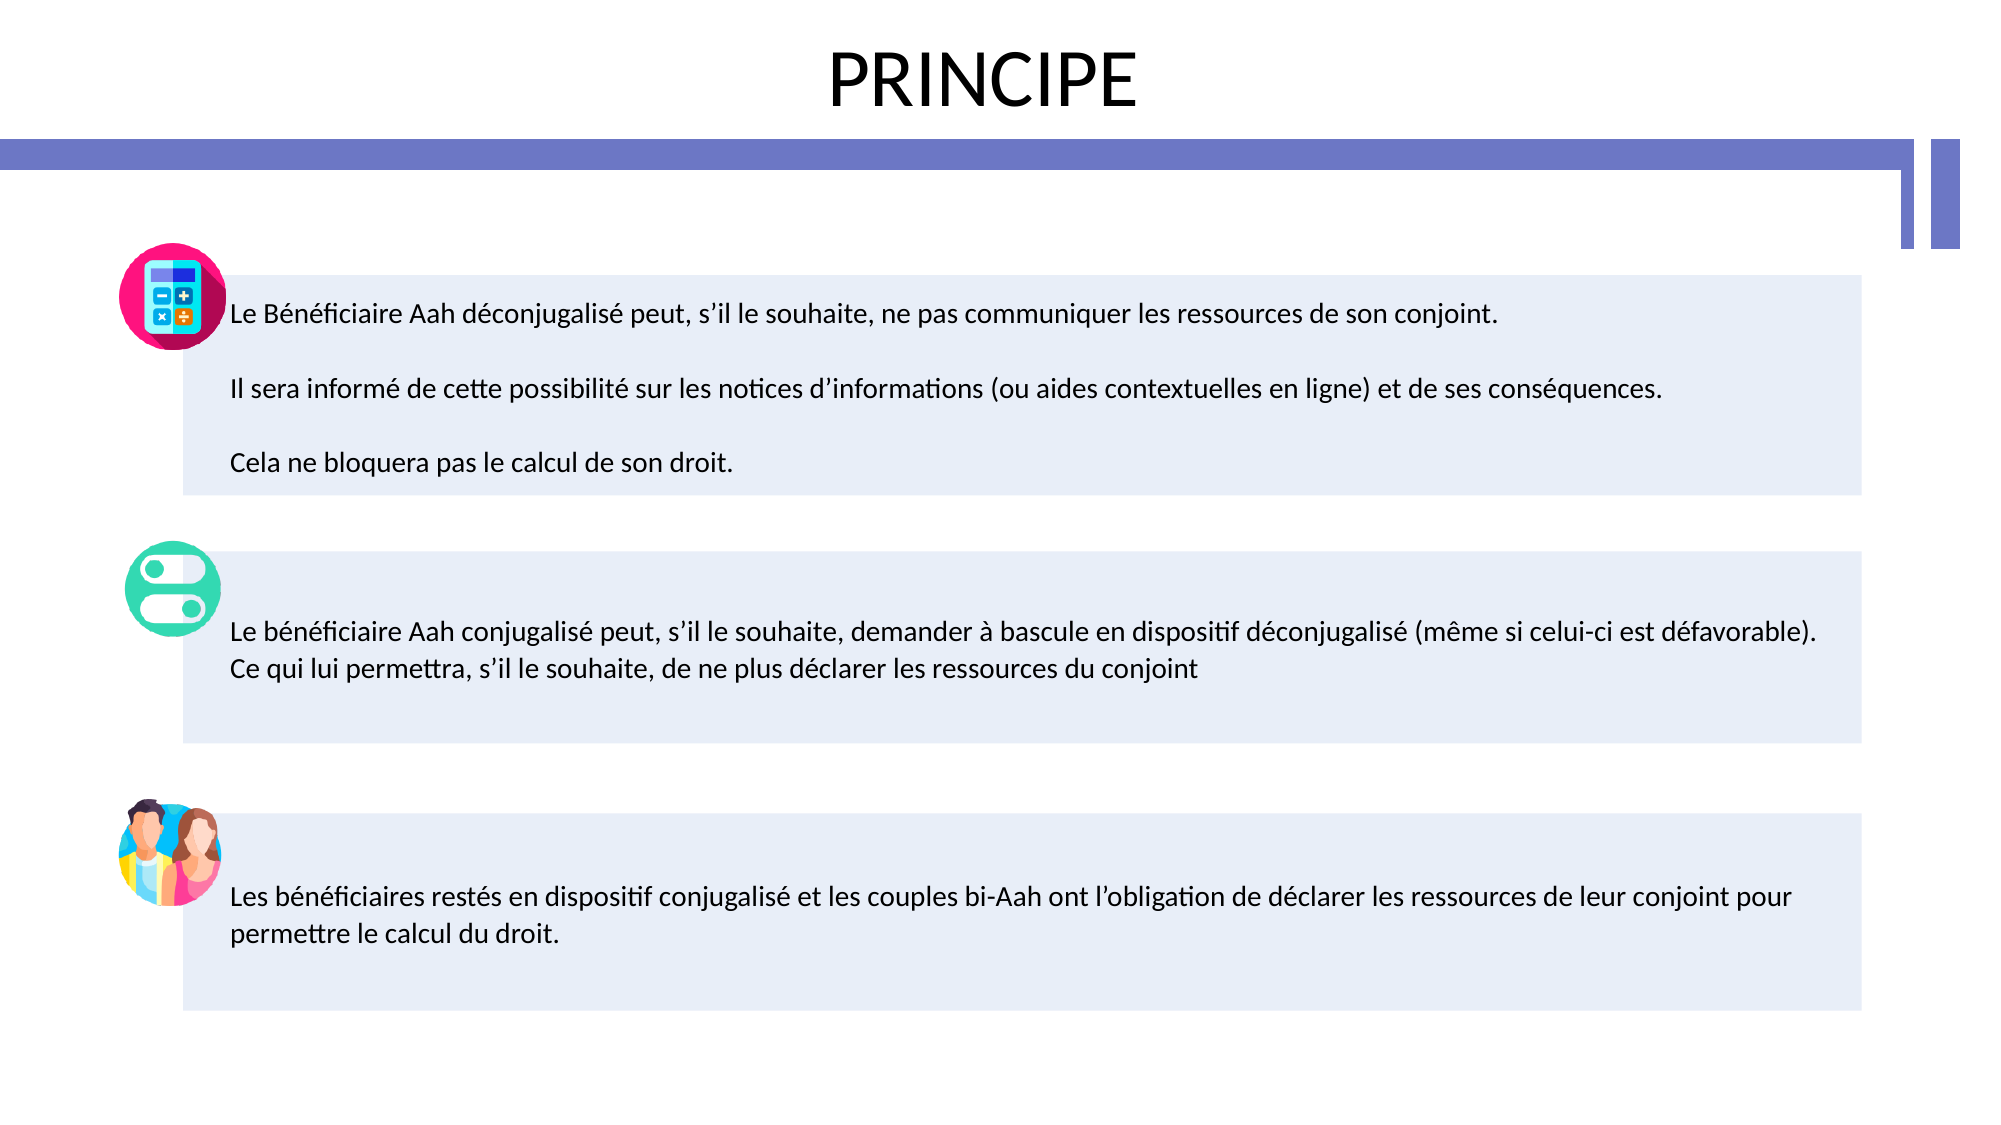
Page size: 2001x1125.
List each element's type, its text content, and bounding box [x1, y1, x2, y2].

picture [119, 243, 226, 350]
picture [119, 535, 226, 642]
text_box Les bénéficiaires restés en dispositif conjugalisé et les couples bi-Aah ont l’obligation de déclarer les ressources de leur conjoint pour permettre le calcul du droit. [182, 812, 1863, 1012]
text_box Le bénéficiaire Aah conjugalisé peut, s’il le souhaite, demander à bascule en dispositif déconjugalisé (même si celui-ci est défavorable). Ce qui lui permettra, s’il le souhaite, de ne plus déclarer les ressources du conjoint [182, 550, 1863, 744]
text_box Le Bénéficiaire Aah déconjugalisé peut, s’il le souhaite, ne pas communiquer les ressources de son conjoint. Il sera informé de cette possibilité sur les notices d’informations (ou aides contextuelles en ligne) et de ses conséquences. Cela ne bloquera pas le calcul de son droit. [182, 274, 1863, 496]
text_box PRINCIPE [116, 16, 1850, 131]
picture [116, 799, 223, 906]
